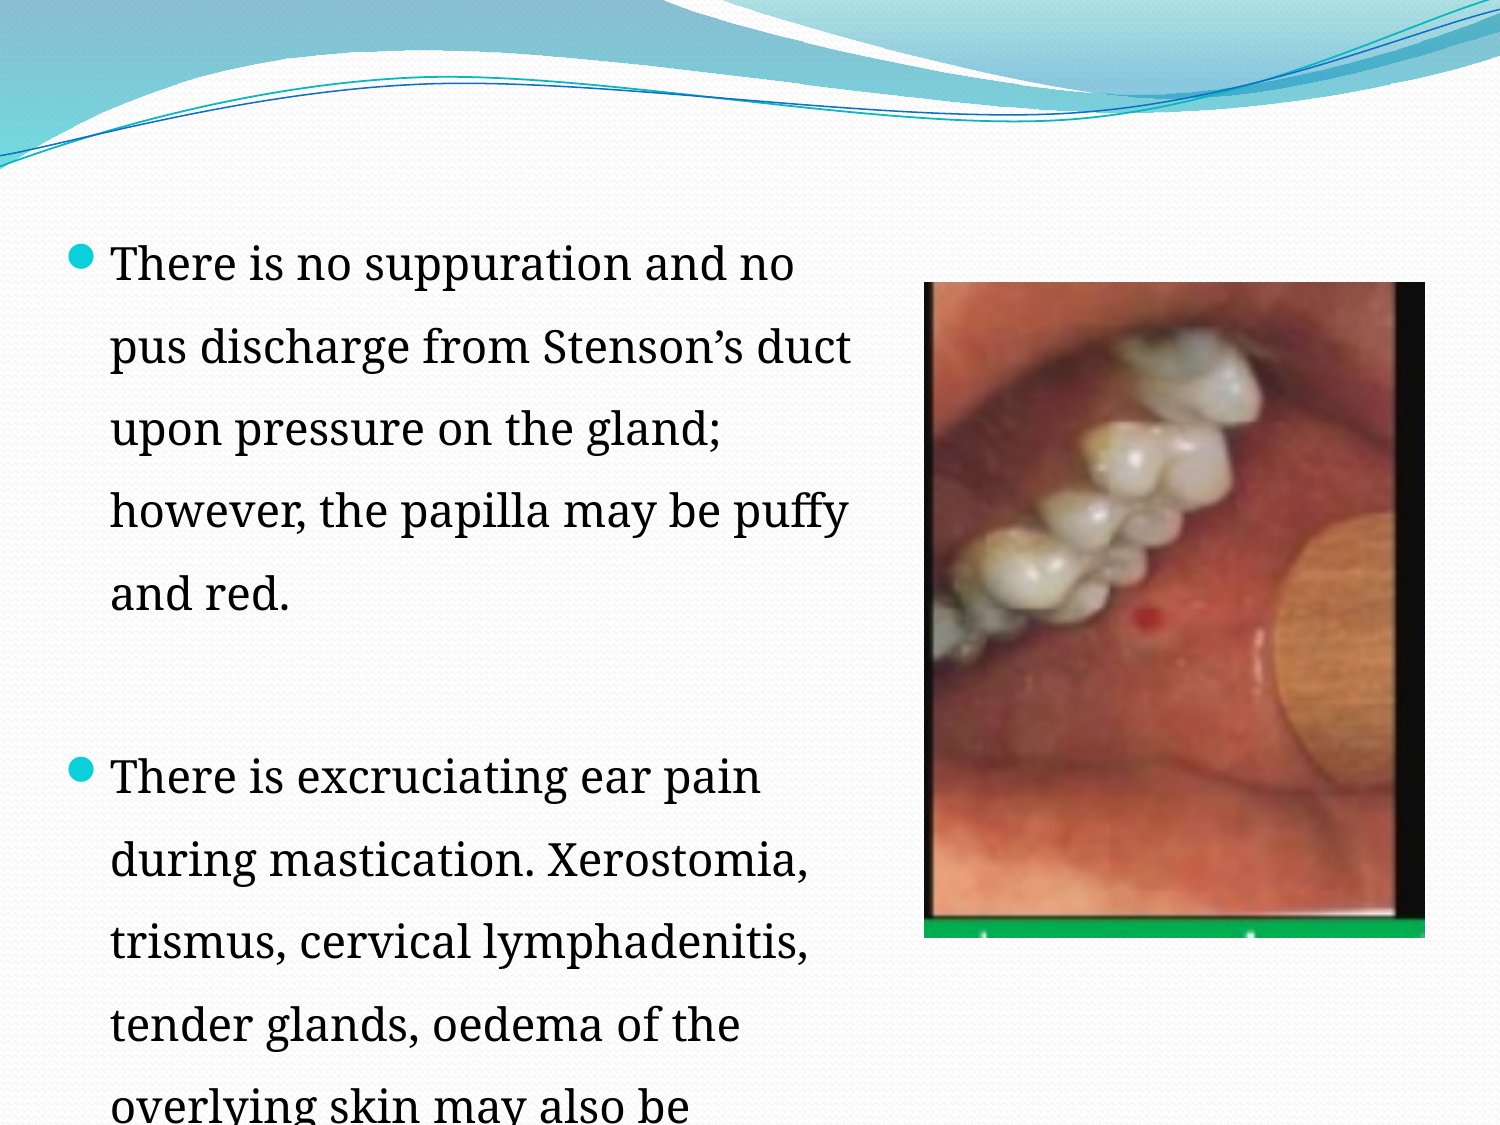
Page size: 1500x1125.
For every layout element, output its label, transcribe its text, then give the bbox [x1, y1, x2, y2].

list There is no suppuration and no pus discharge from Stenson’s duct upon pressure on the gland; however, the papilla may be puffy and red. There is excruciating ear pain during mastication. Xerostomia, trismus, cervical lymphadenitis, tender glands, oedema of the overlying skin may also be present. [50, 200, 888, 1088]
picture [924, 281, 1426, 938]
